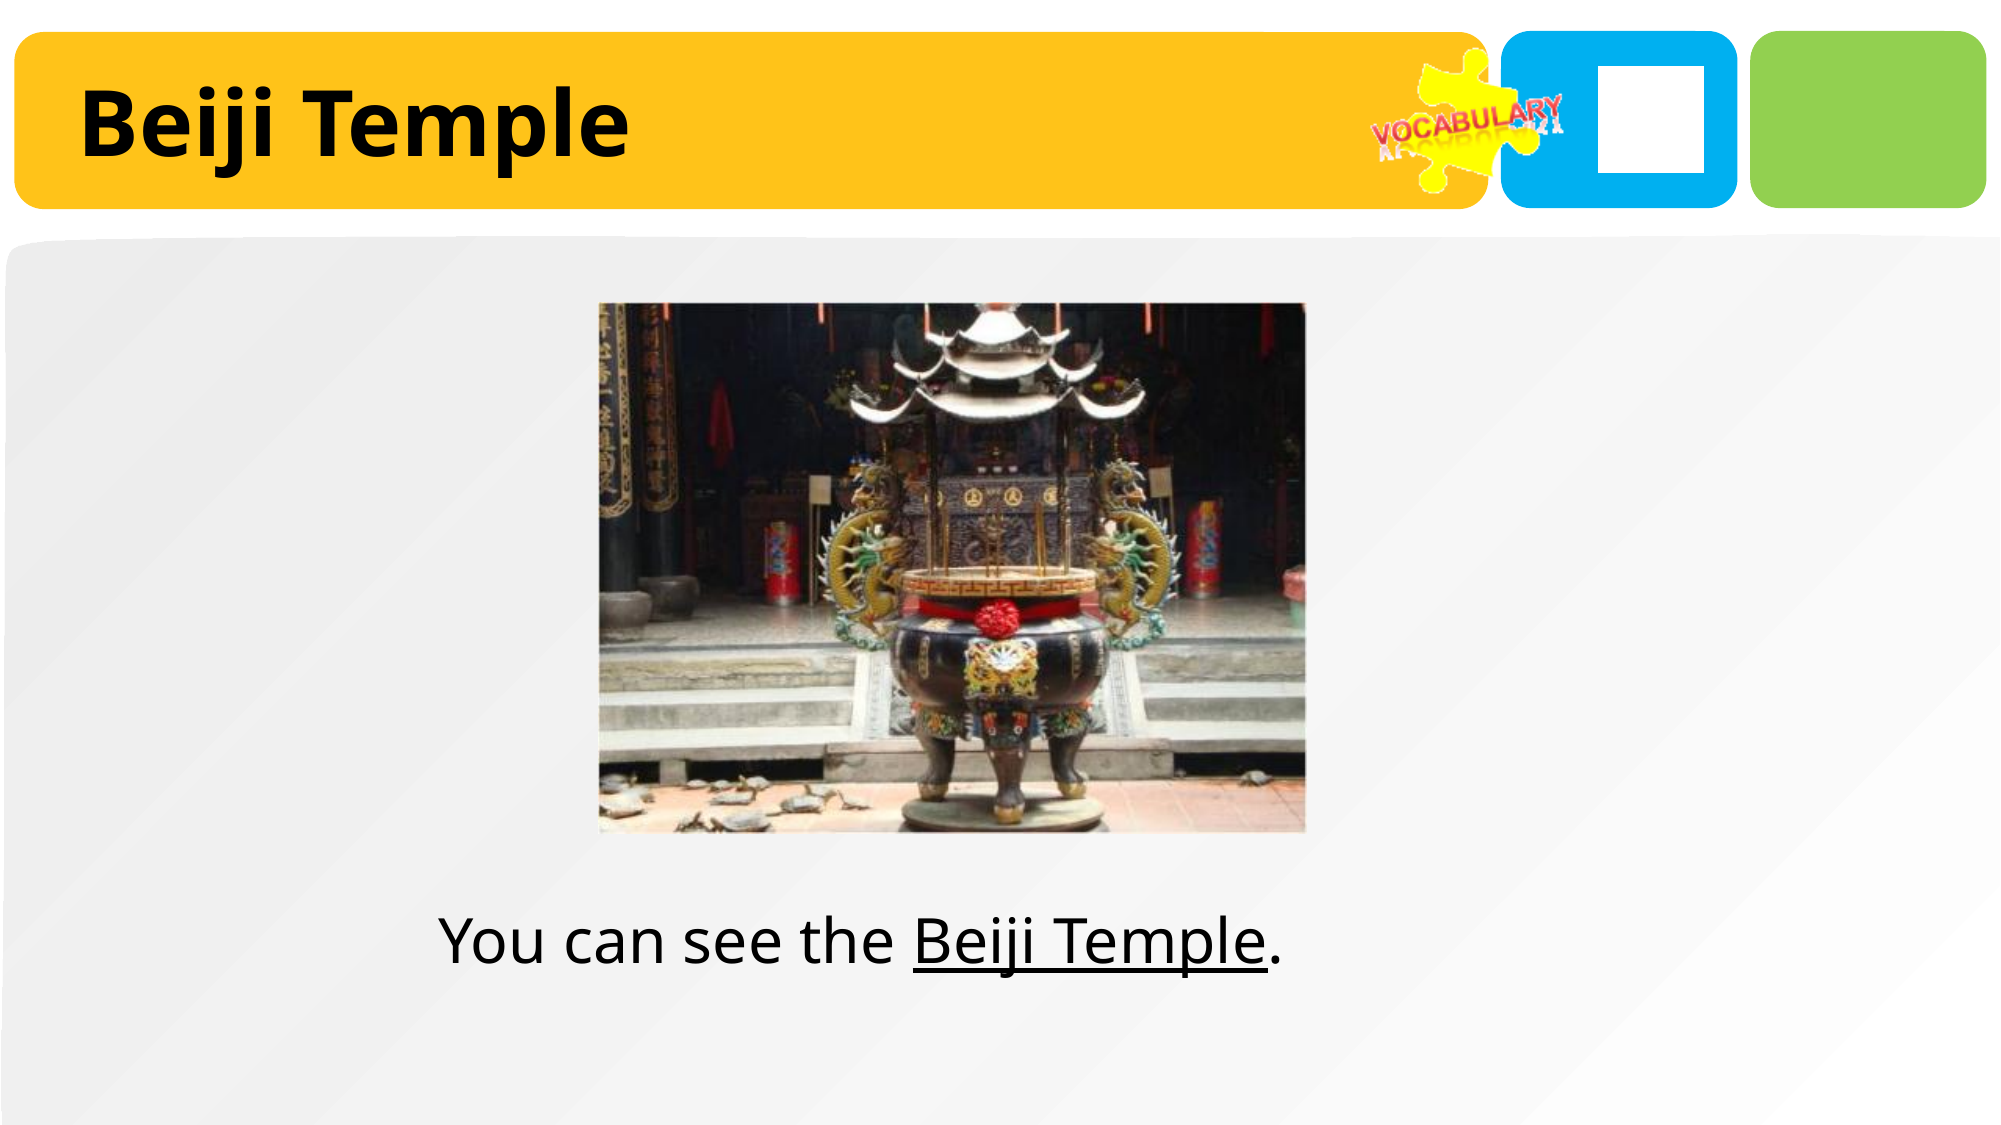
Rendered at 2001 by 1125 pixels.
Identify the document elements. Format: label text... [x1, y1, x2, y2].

text_box You can see the Beiji Temple. [423, 893, 1300, 983]
text_box [1597, 66, 1705, 173]
title Beiji Temple [62, 42, 1360, 198]
picture [598, 302, 1307, 835]
picture [1365, 37, 1563, 200]
